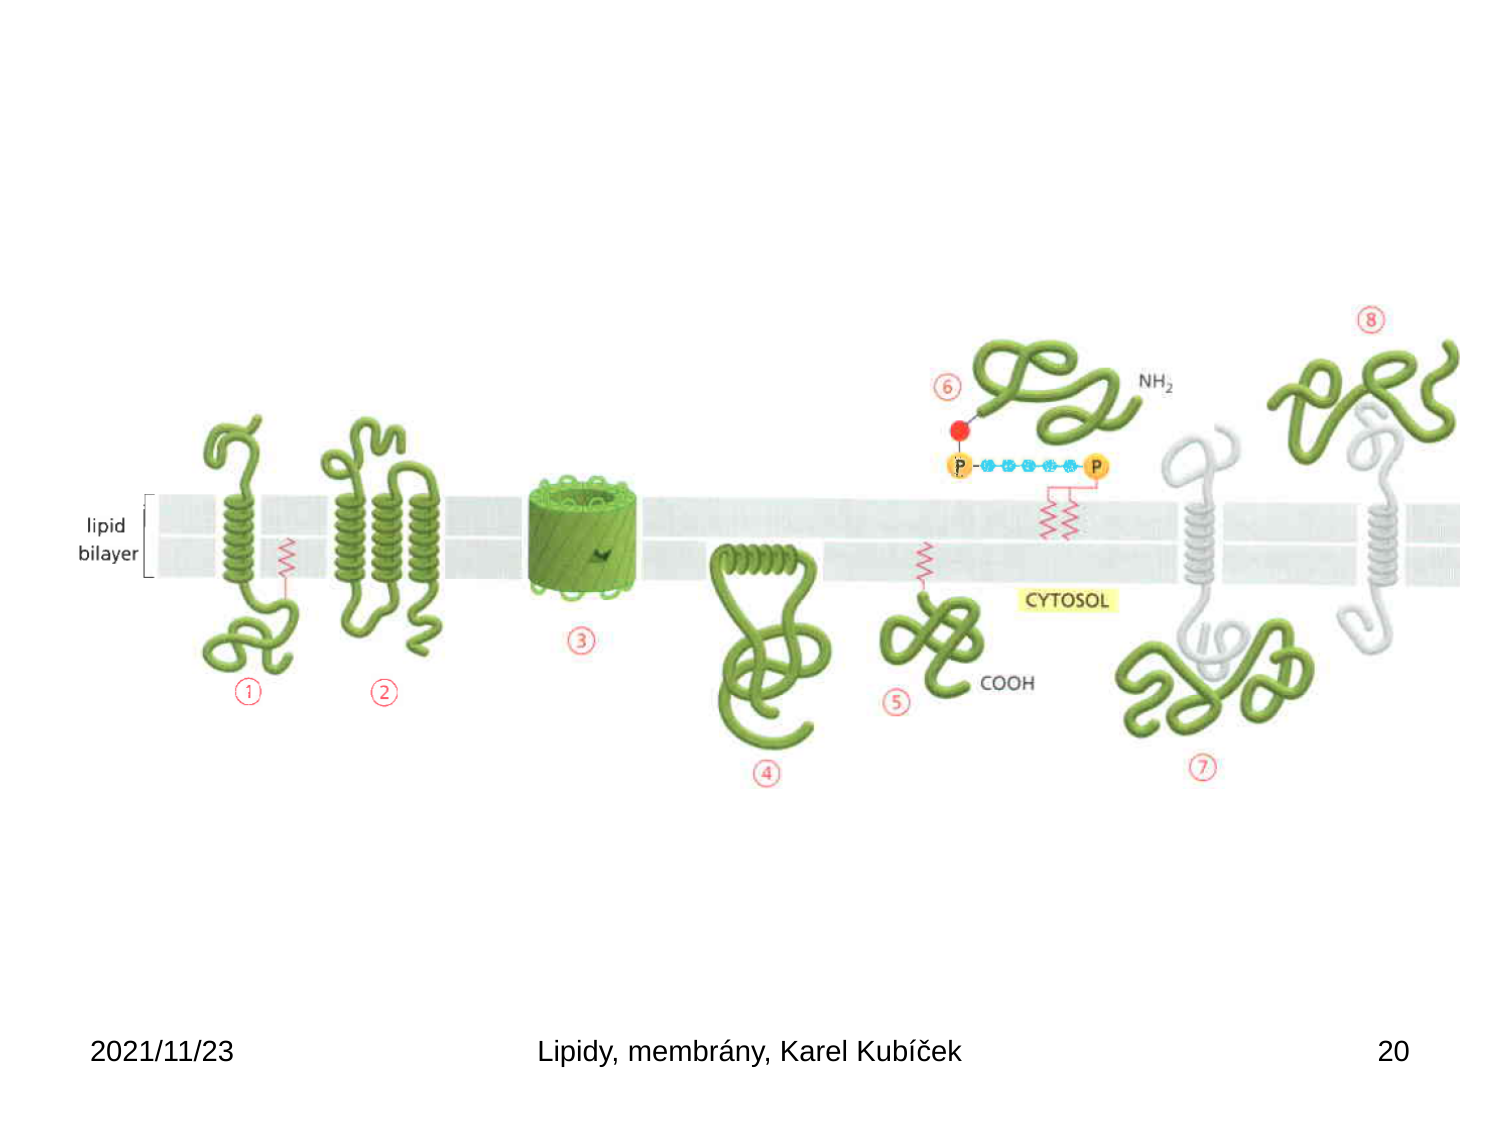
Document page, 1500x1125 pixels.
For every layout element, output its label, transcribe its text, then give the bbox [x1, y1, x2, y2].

slide_number 20 [1074, 1024, 1425, 1103]
picture [74, 295, 1460, 789]
footer Lipidy, membrány, Karel Kubíček [512, 1024, 988, 1103]
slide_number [75, 1024, 425, 1103]
